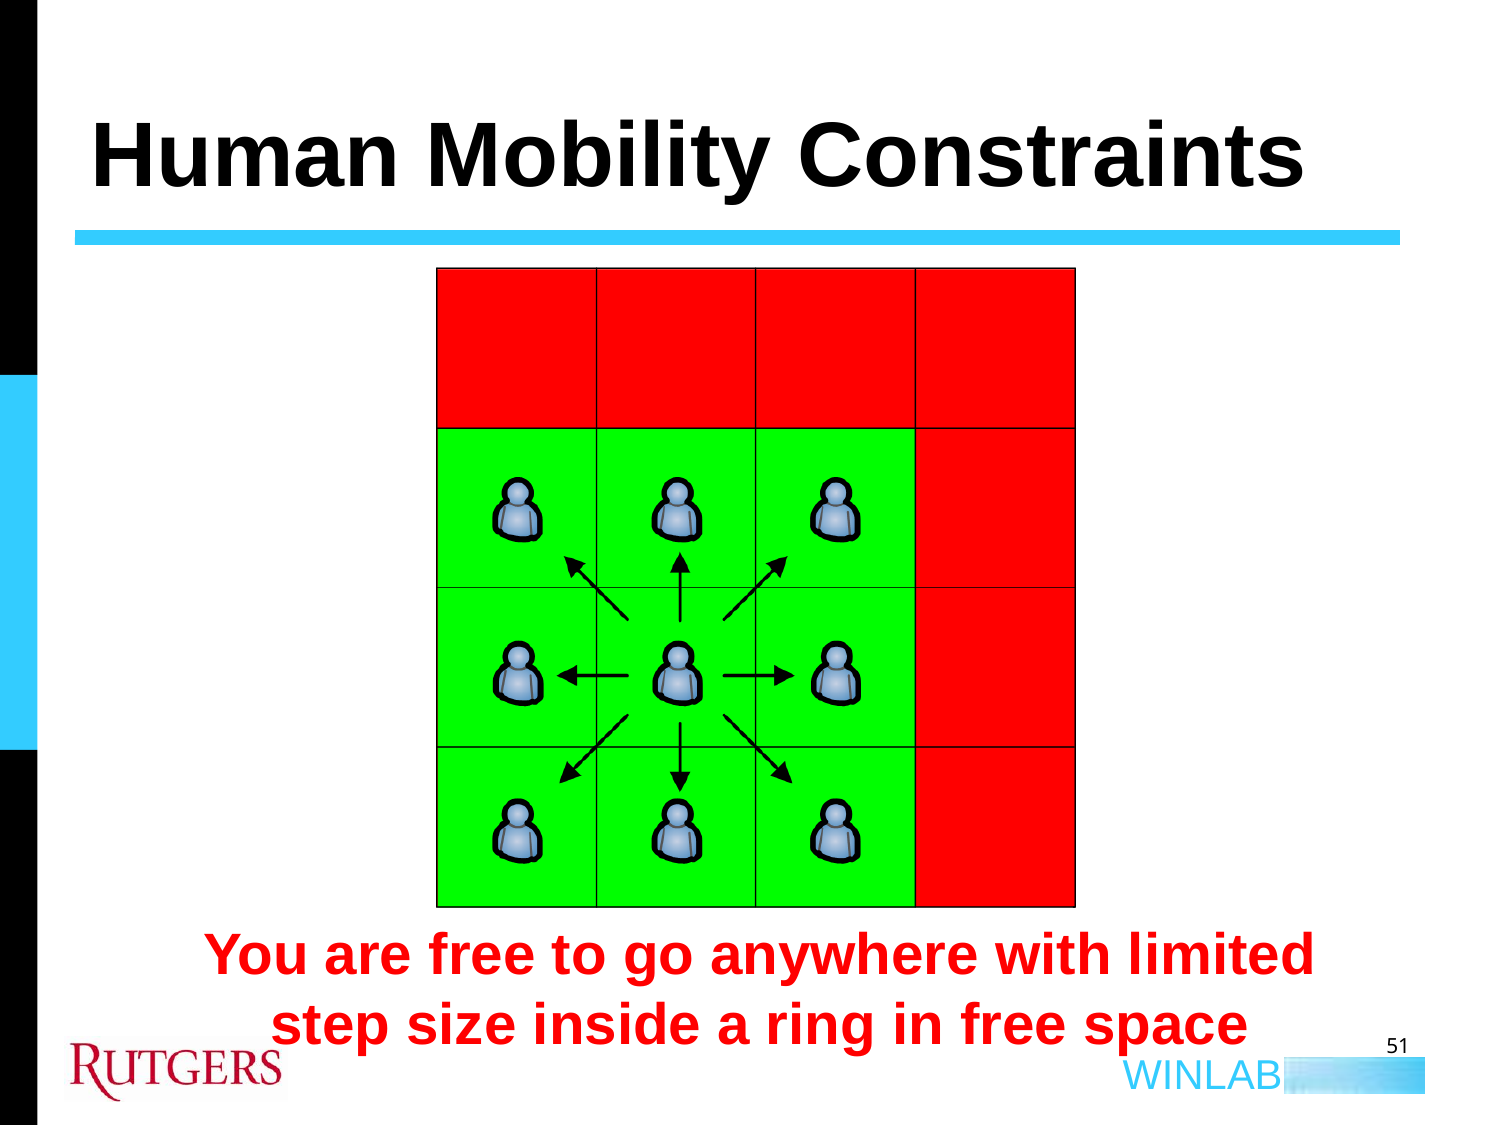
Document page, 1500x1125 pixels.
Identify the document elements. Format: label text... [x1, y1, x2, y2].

picture [431, 263, 1079, 911]
picture [64, 1036, 289, 1102]
slide_number 51 [1074, 1024, 1426, 1101]
title Human Mobility Constraints [74, 25, 1426, 213]
text_box You are free to go anywhere with limited step size inside a ring in free space [154, 908, 1366, 1064]
